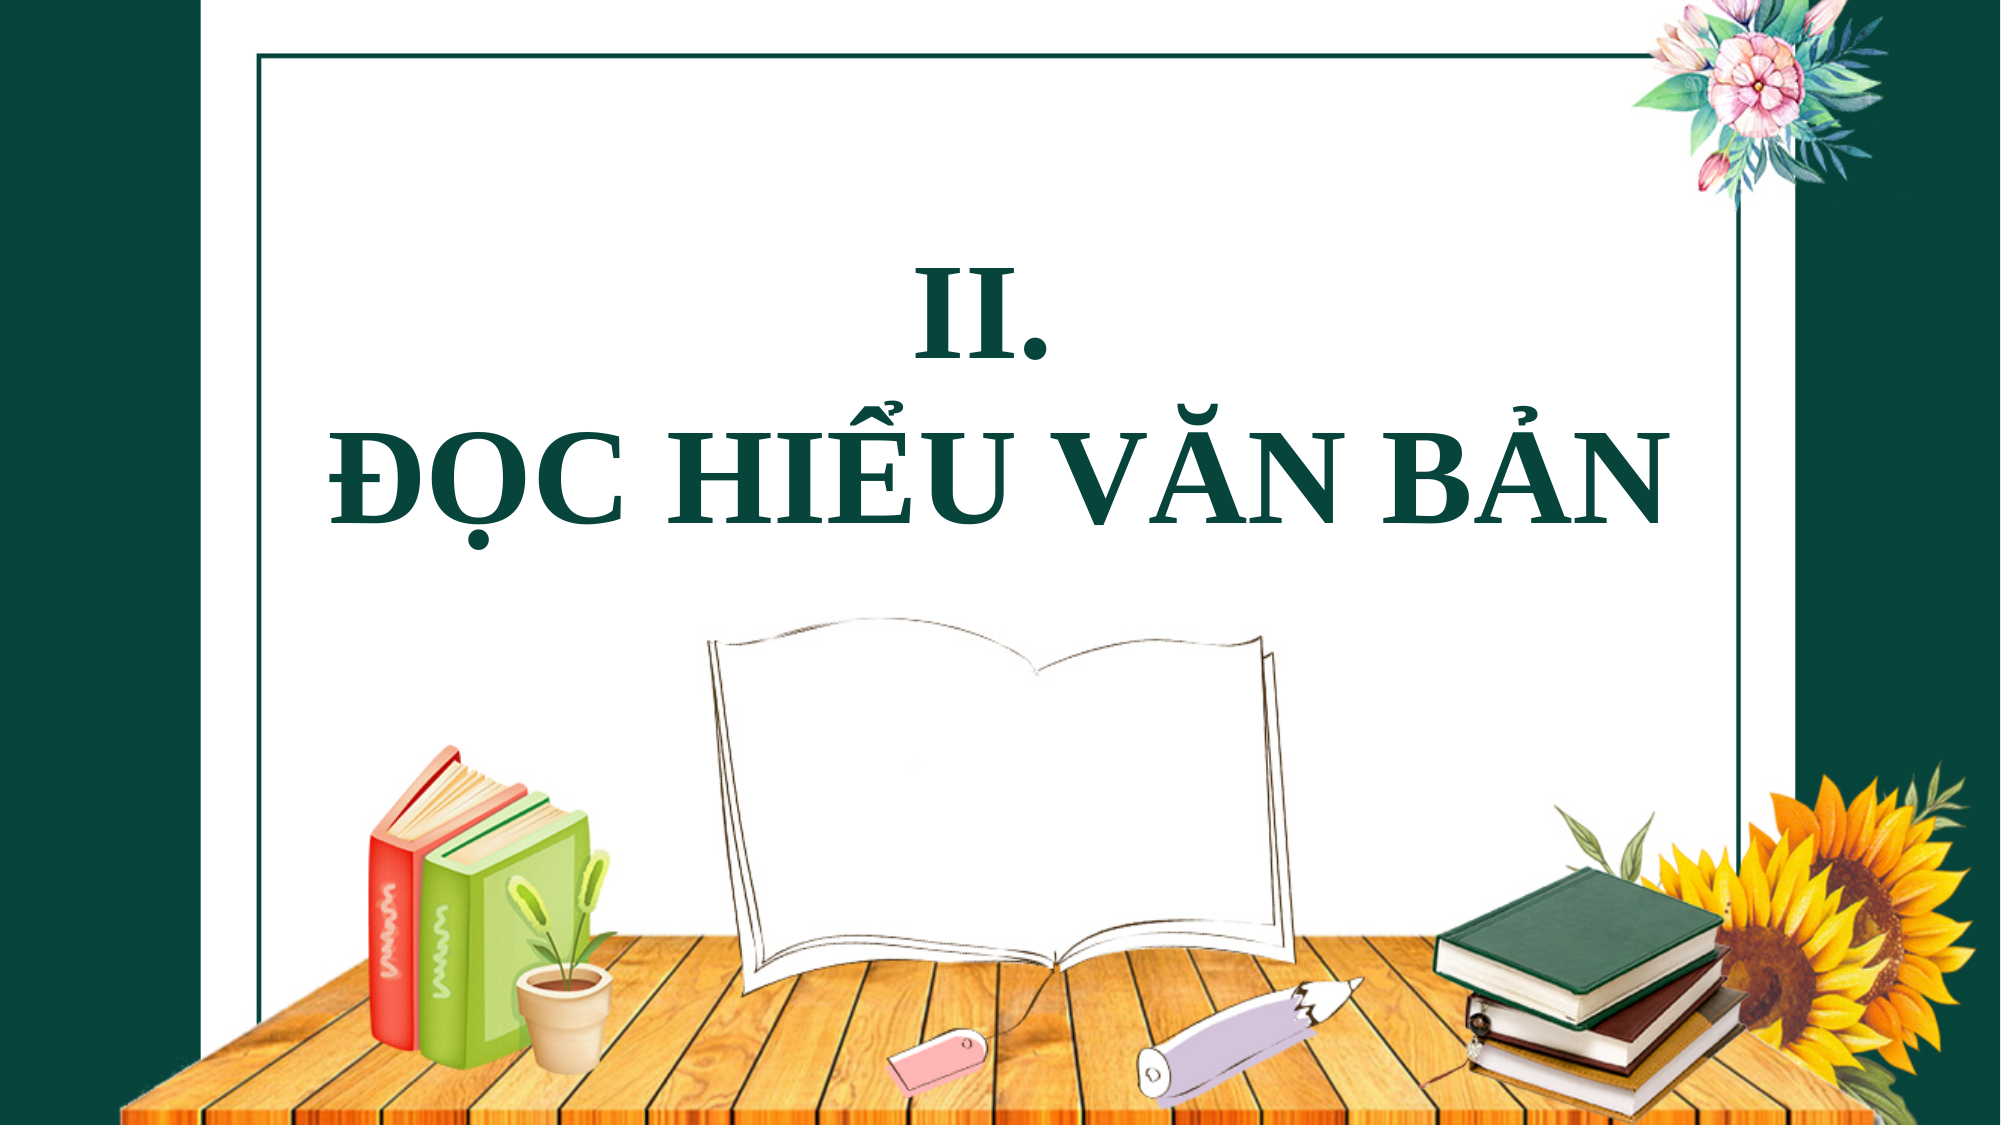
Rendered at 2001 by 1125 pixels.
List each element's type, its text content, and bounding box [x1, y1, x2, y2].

text_box II. ĐỌC HIỂU VĂN BẢN [319, 214, 1681, 559]
picture [0, 0, 2001, 1125]
